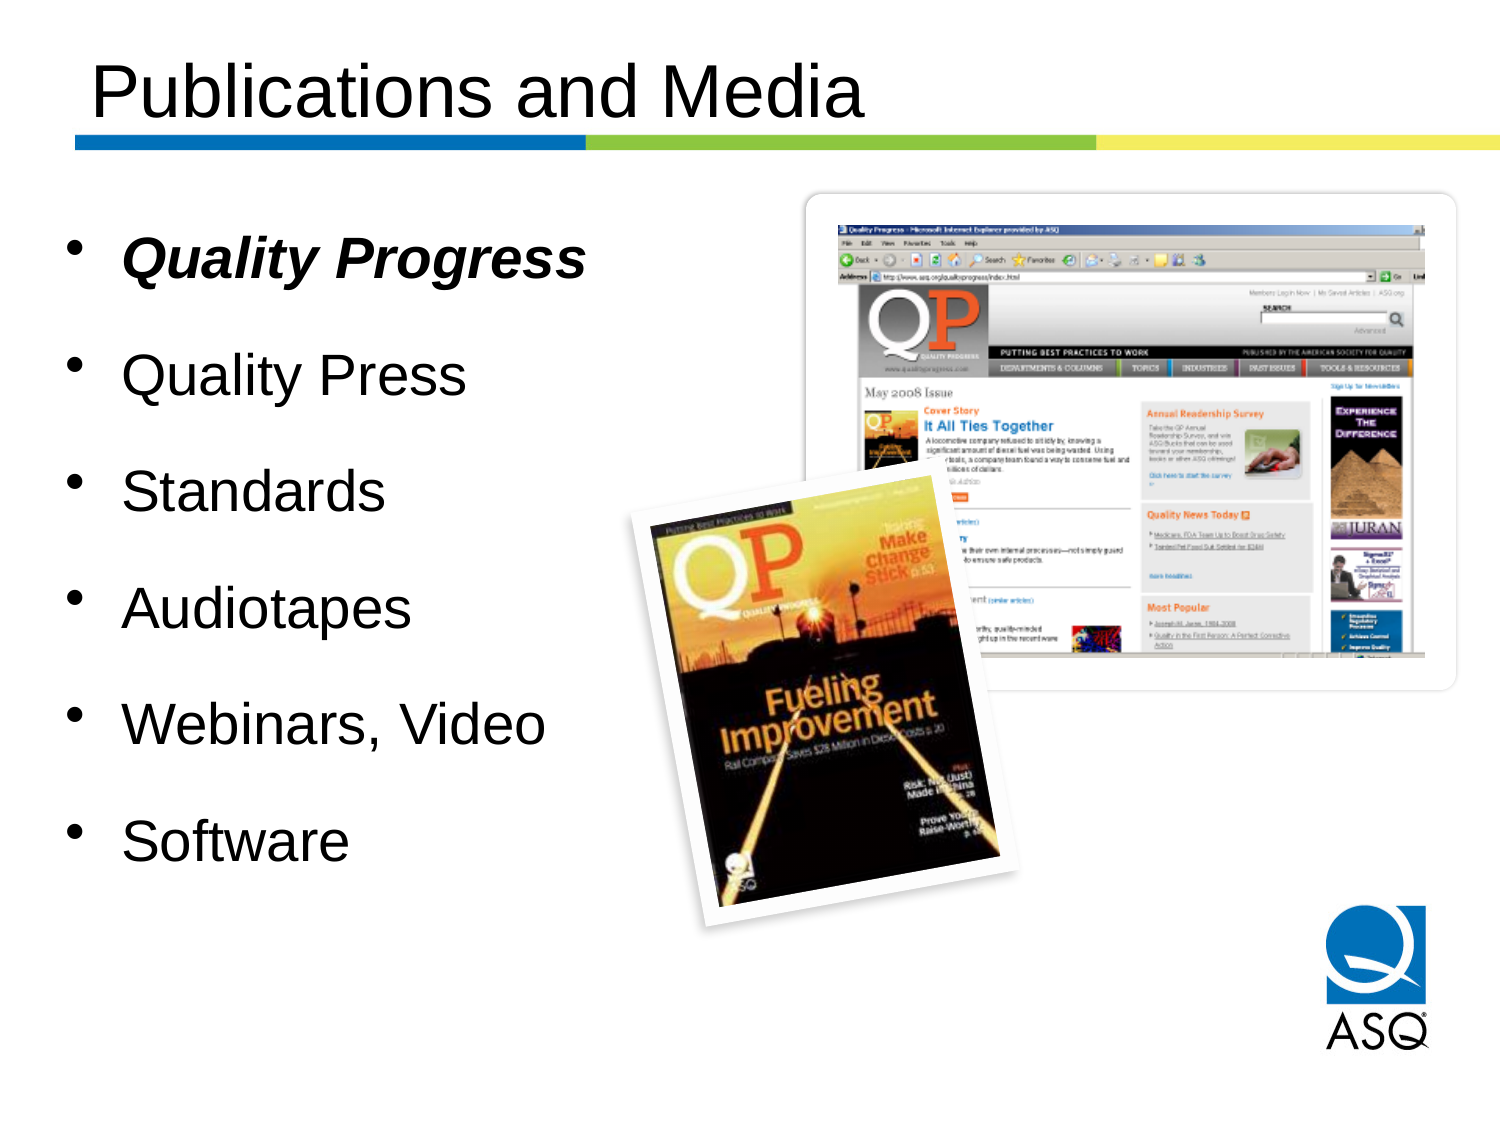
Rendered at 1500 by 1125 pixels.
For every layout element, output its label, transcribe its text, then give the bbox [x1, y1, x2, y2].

list Quality Progress Quality Press Standards Audiotapes Webinars, Video Software [50, 212, 638, 938]
picture [0, 0, 1500, 1125]
title Publications and Media [75, 24, 1338, 150]
